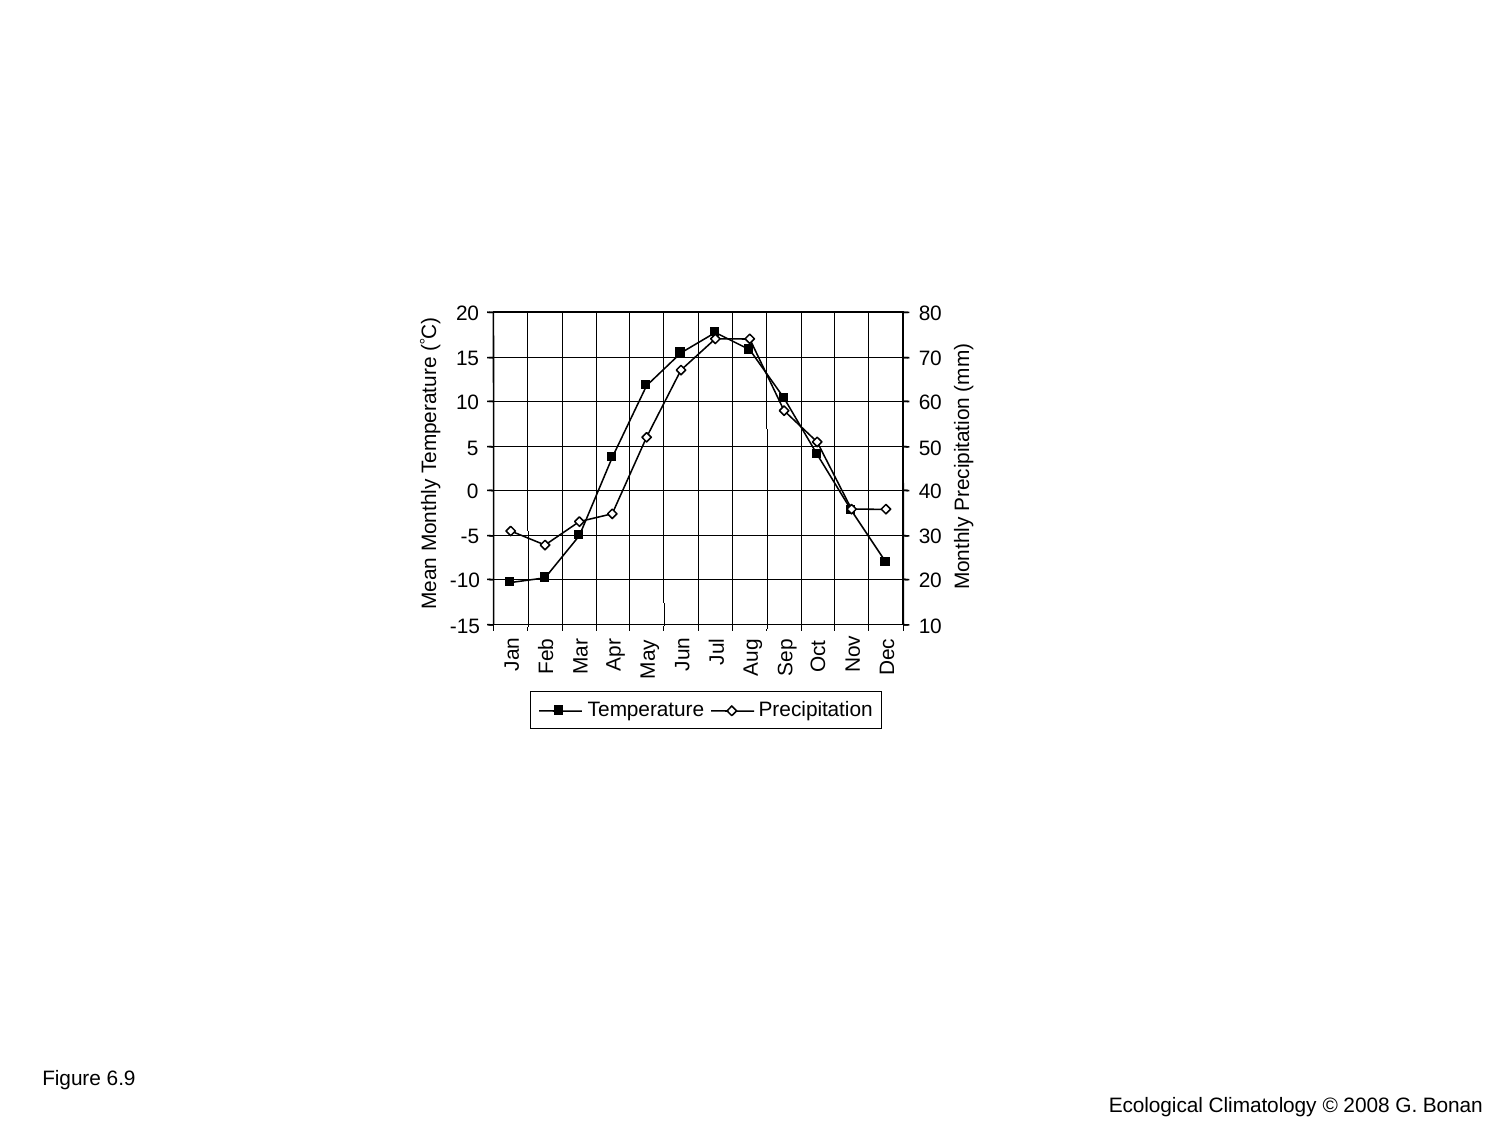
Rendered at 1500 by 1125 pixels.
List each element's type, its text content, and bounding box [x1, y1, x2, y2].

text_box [415, 299, 974, 680]
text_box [530, 691, 882, 729]
text_box Ecological Climatology © 2008 G. Bonan [1093, 1084, 1498, 1125]
text_box Figure 6.9 [27, 1057, 151, 1098]
